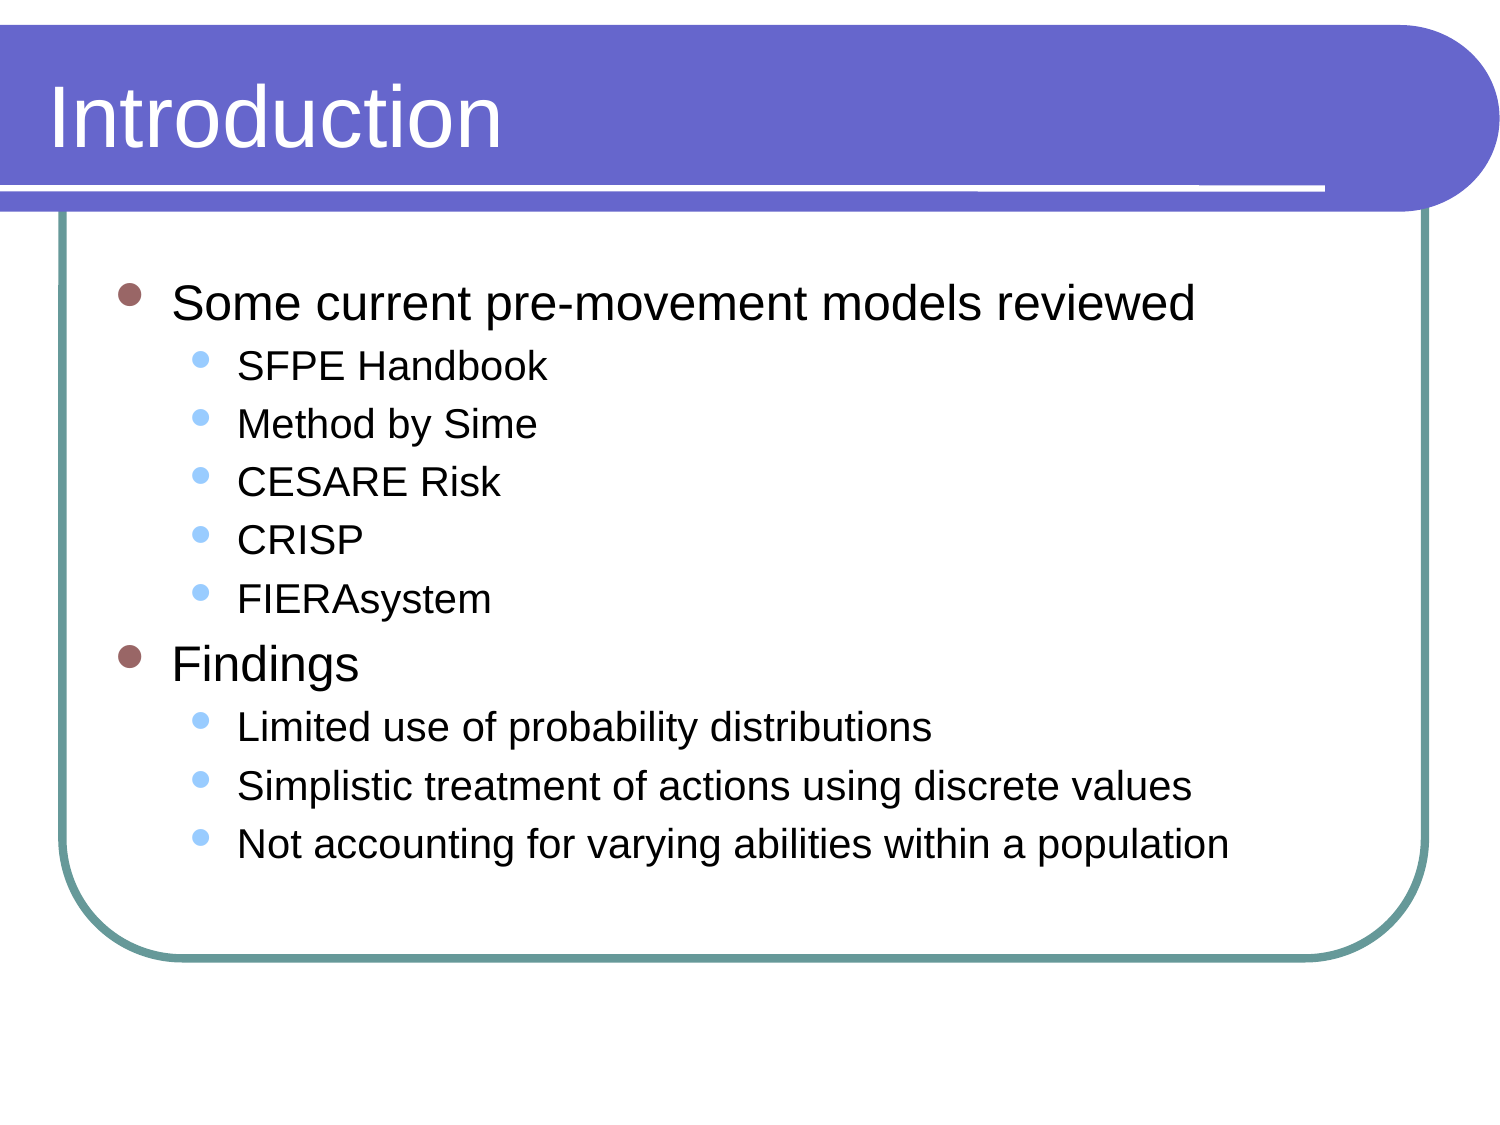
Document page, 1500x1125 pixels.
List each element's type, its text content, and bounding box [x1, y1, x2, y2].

title Introduction [32, 37, 1347, 188]
list Some current pre-movement models reviewed SFPE Handbook Method by Sime CESARE Risk CRISP FIERAsystem Findings Limited use of probability distributions Simplistic treatment of actions using discrete values Not accounting for varying abilities within a population [99, 262, 1400, 896]
